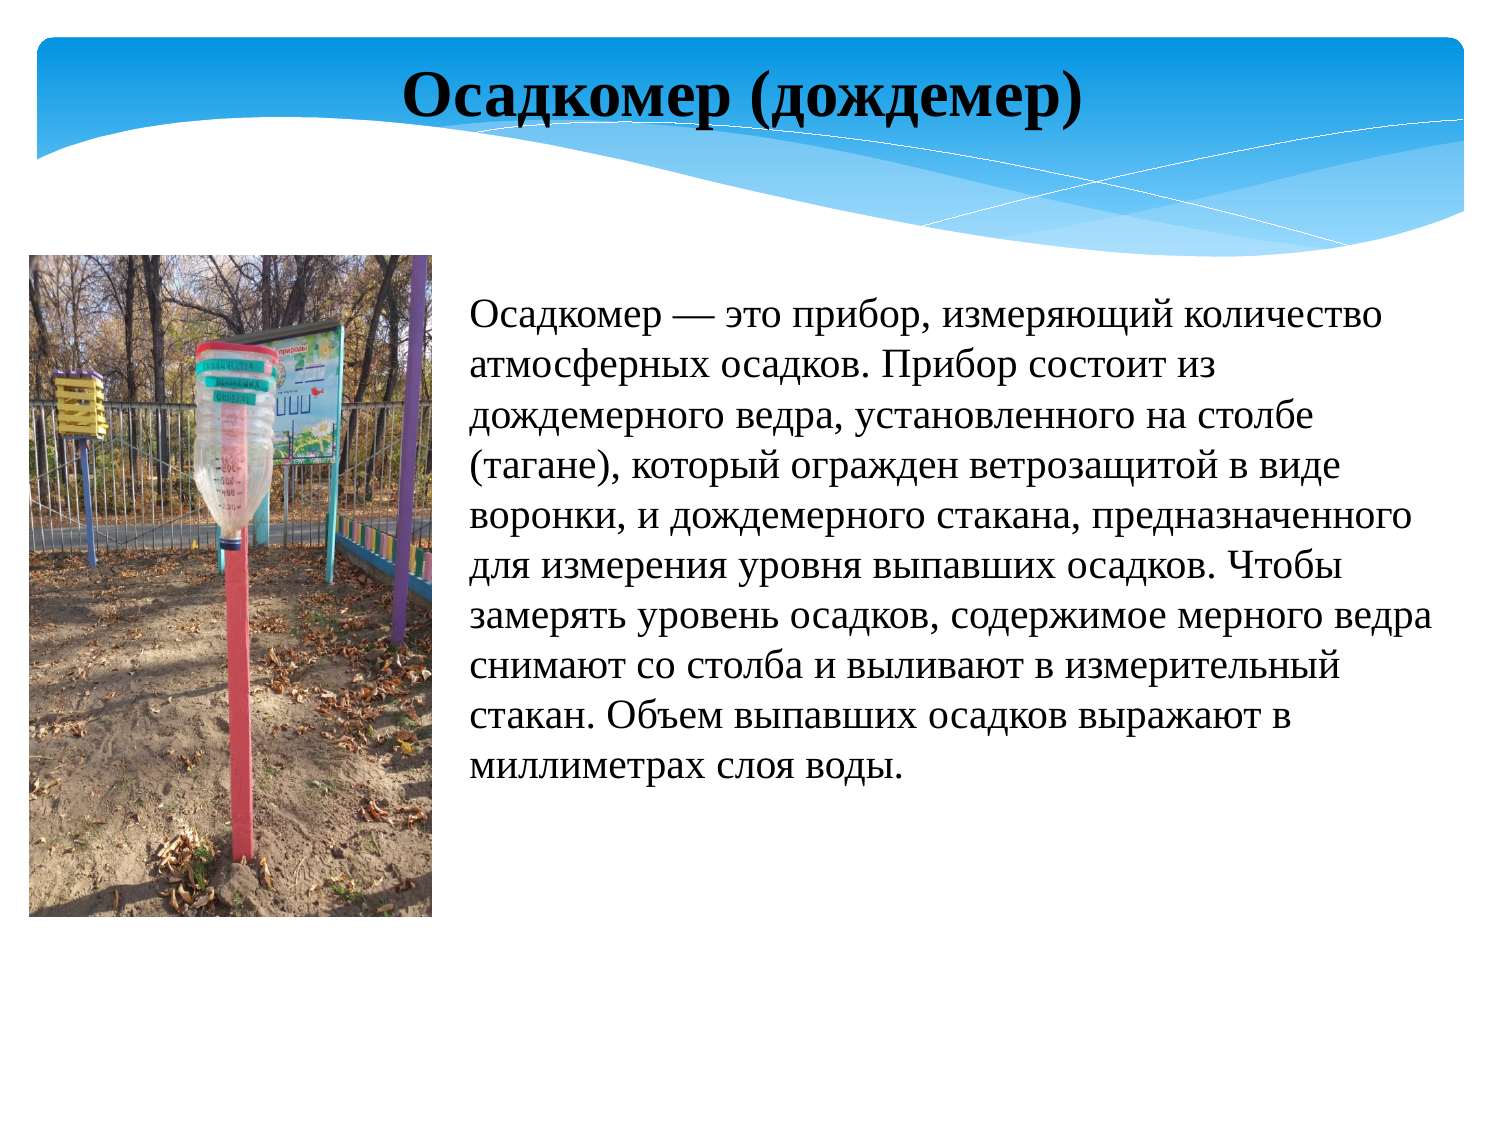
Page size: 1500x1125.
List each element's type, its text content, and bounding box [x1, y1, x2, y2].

picture [29, 255, 432, 918]
text_box Осадкомер (дождемер) [386, 42, 1100, 138]
text_box Осадкомер — это прибор, измеряющий количество атмосферных осадков. Прибор состоит из дождемерного ведра, установленного на столбе (тагане), который огражден ветрозащитой в виде воронки, и дождемерного стакана, предназначенного для измерения уровня выпавших осадков. Чтобы замерять уровень осадков, содержимое мерного ведра снимают со столба и выливают в измерительный стакан. Объем выпавших осадков выражают в миллиметрах слоя воды. [454, 278, 1471, 884]
